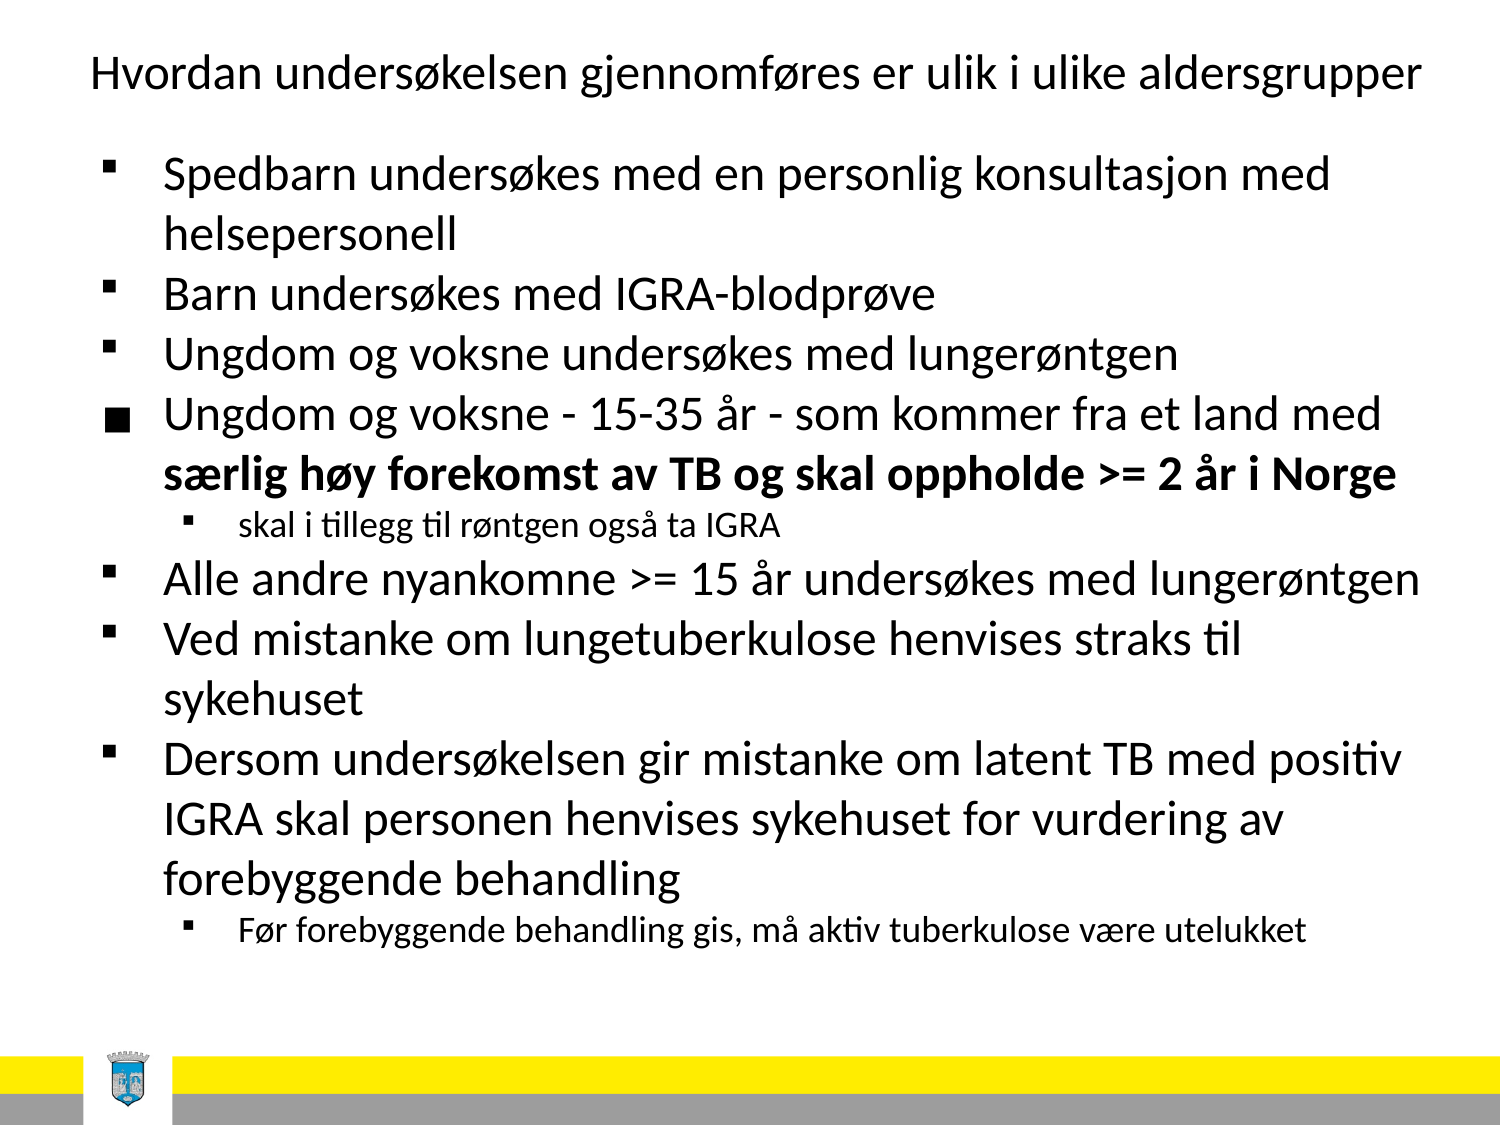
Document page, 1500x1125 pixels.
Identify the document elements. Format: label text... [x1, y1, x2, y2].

picture [83, 1049, 173, 1125]
title Hvordan undersøkelsen gjennomføres er ulik i ulike aldersgrupper [75, 26, 1439, 127]
list Spedbarn undersøkes med en personlig konsultasjon med helsepersonell Barn undersøkes med IGRA-blodprøve Ungdom og voksne undersøkes med lungerøntgen Ungdom og voksne - 15-35 år - som kommer fra et land med særlig høy forekomst av TB og skal oppholde >= 2 år i Norge skal i tillegg til røntgen også ta IGRA Alle andre nyankomne >= 15 år undersøkes med lungerøntgen Ved mistanke om lungetuberkulose henvises straks til sykehuset Dersom undersøkelsen gir mistanke om latent TB med positiv IGRA skal personen henvises sykehuset for vurdering av forebyggende behandling Før forebyggende behandling gis, må aktiv tuberkulose være utelukket [75, 127, 1439, 998]
